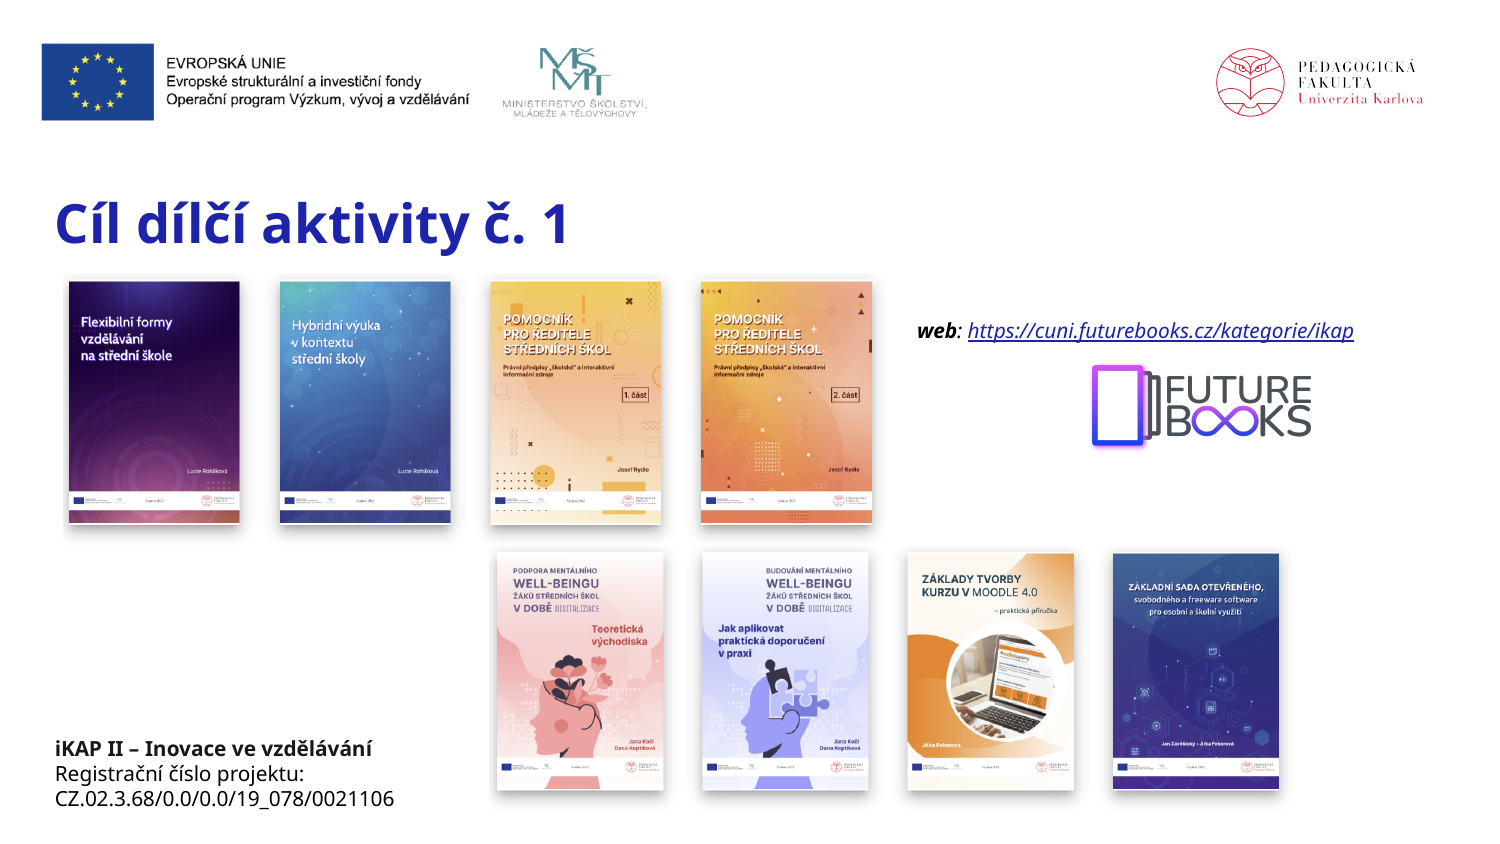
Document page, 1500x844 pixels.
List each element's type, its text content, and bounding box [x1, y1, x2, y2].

text_box iKAP II – Inovace ve vzdělávání Registrační číslo projektu: CZ.02.3.68/0.0/0.0/19_078/0021106 [40, 727, 485, 818]
picture [24, 24, 674, 148]
picture [63, 273, 1300, 812]
text_box web: https://cuni.futurebooks.cz/kategorie/ikap [902, 310, 1467, 354]
text_box Cíl dílčí aktivity č. 1 [39, 174, 1361, 270]
picture [1088, 361, 1311, 454]
picture [1199, 30, 1440, 134]
